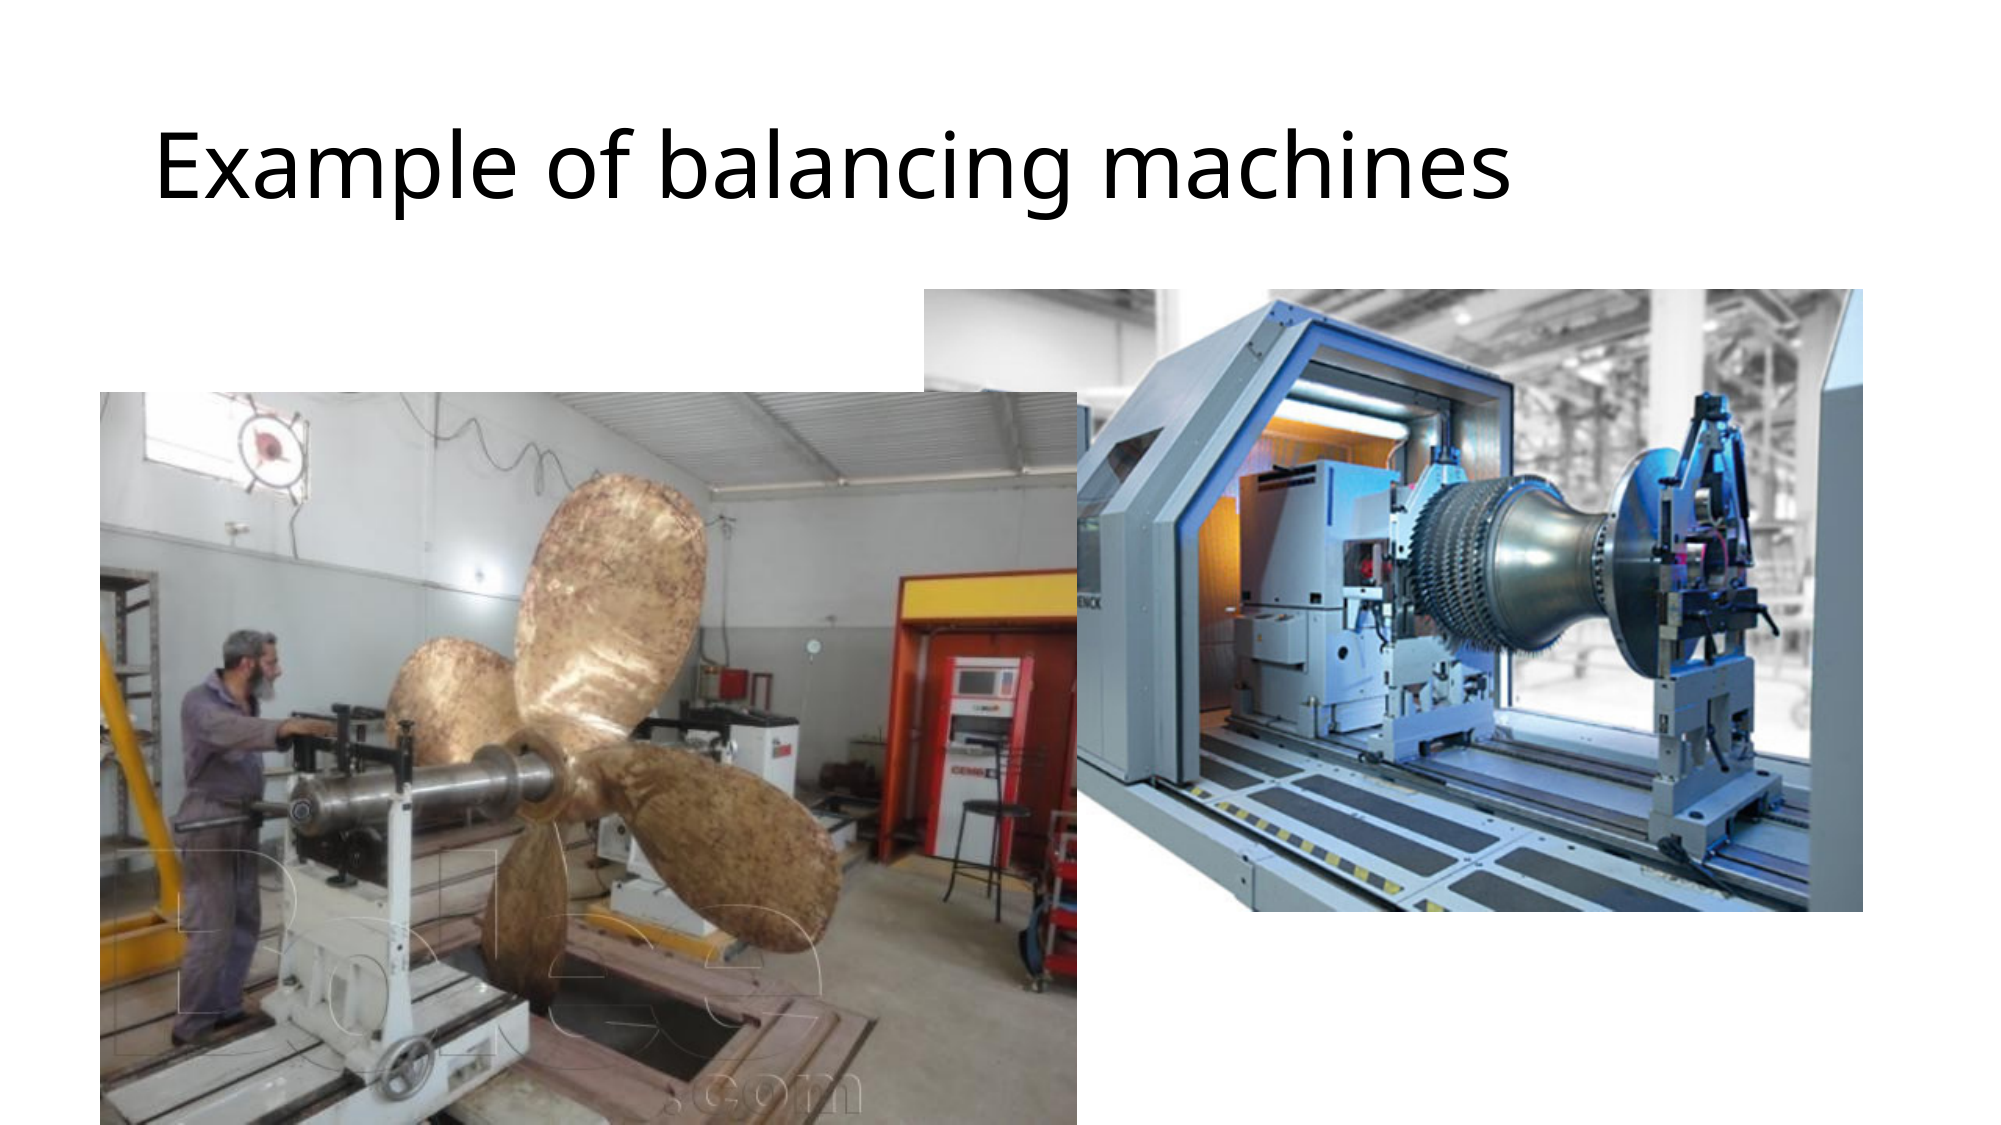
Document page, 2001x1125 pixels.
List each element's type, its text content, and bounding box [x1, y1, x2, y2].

title Example of balancing machines [137, 59, 1863, 278]
picture [100, 289, 1863, 1125]
